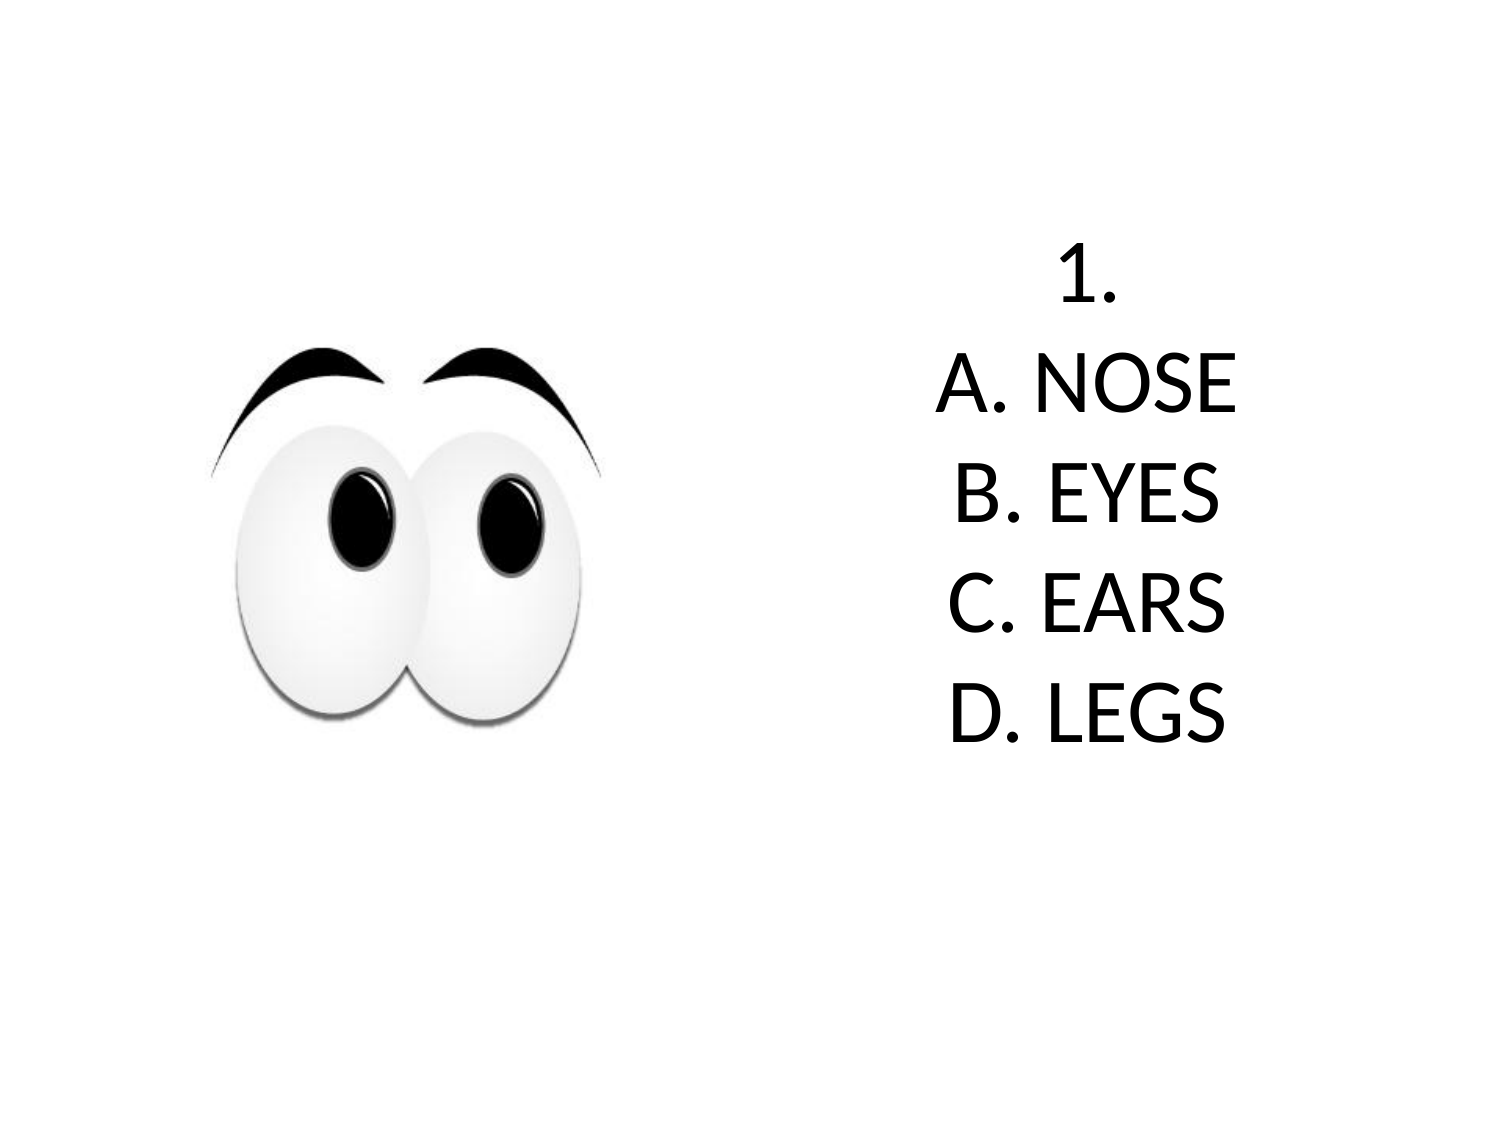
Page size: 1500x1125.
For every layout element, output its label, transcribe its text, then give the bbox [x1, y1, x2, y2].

title 1. A. NOSE B. EYES C. EARS D. LEGS [750, 45, 1425, 926]
picture [155, 295, 657, 786]
